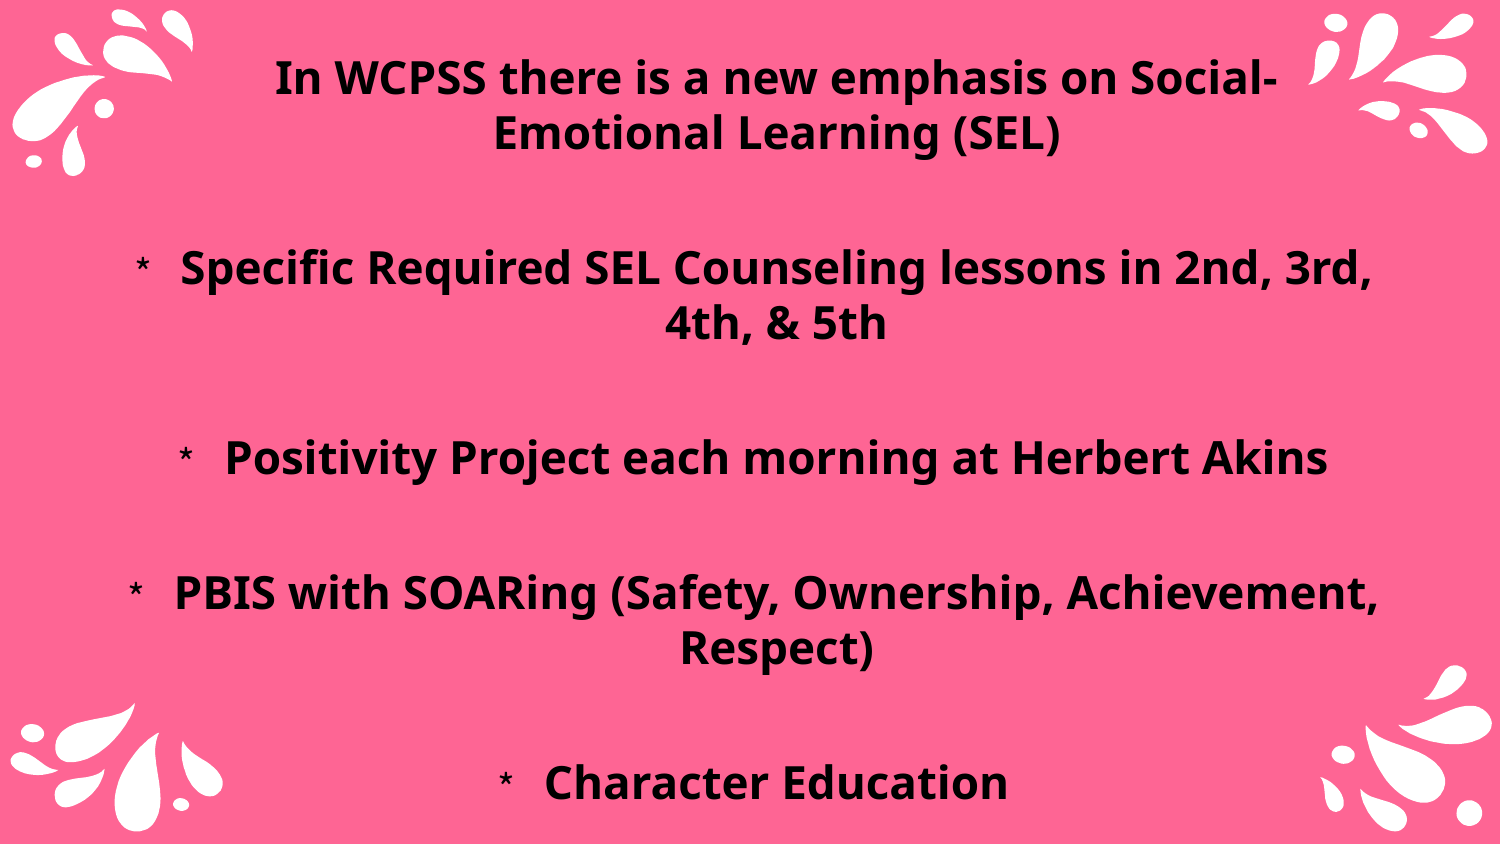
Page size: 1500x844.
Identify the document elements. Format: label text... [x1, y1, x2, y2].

list In WCPSS there is a new emphasis on Social-Emotional Learning (SEL) Specific Required SEL Counseling lessons in 2nd, 3rd, 4th, & 5th Positivity Project each morning at Herbert Akins PBIS with SOARing (Safety, Ownership, Achievement, Respect) Character Education [88, 48, 1391, 754]
